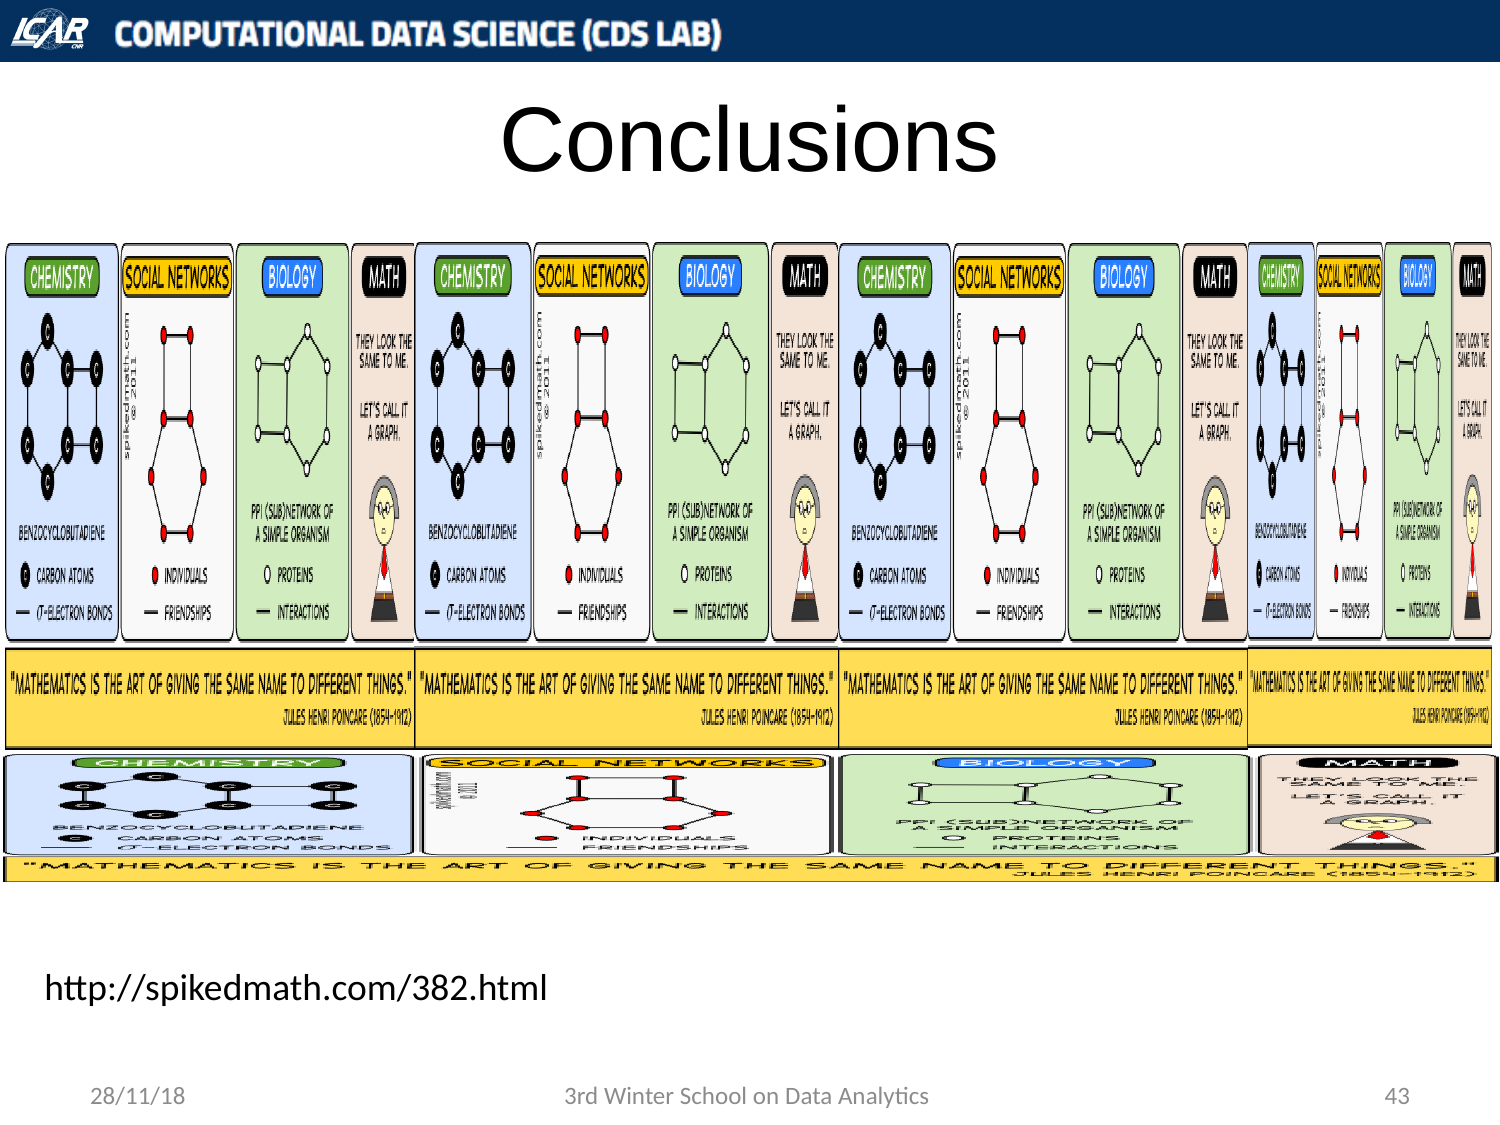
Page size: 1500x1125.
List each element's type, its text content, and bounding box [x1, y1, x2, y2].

slide_number 43 [1074, 1064, 1425, 1125]
picture [0, 0, 1500, 62]
picture [5, 241, 1492, 751]
text_box Conclusions [112, 72, 1388, 192]
text_box http://spikedmath.com/382.html [29, 955, 564, 1016]
picture [2, 754, 1499, 883]
footer 3rd Winter School on Data Analytics [512, 1064, 988, 1125]
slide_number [75, 1064, 425, 1125]
